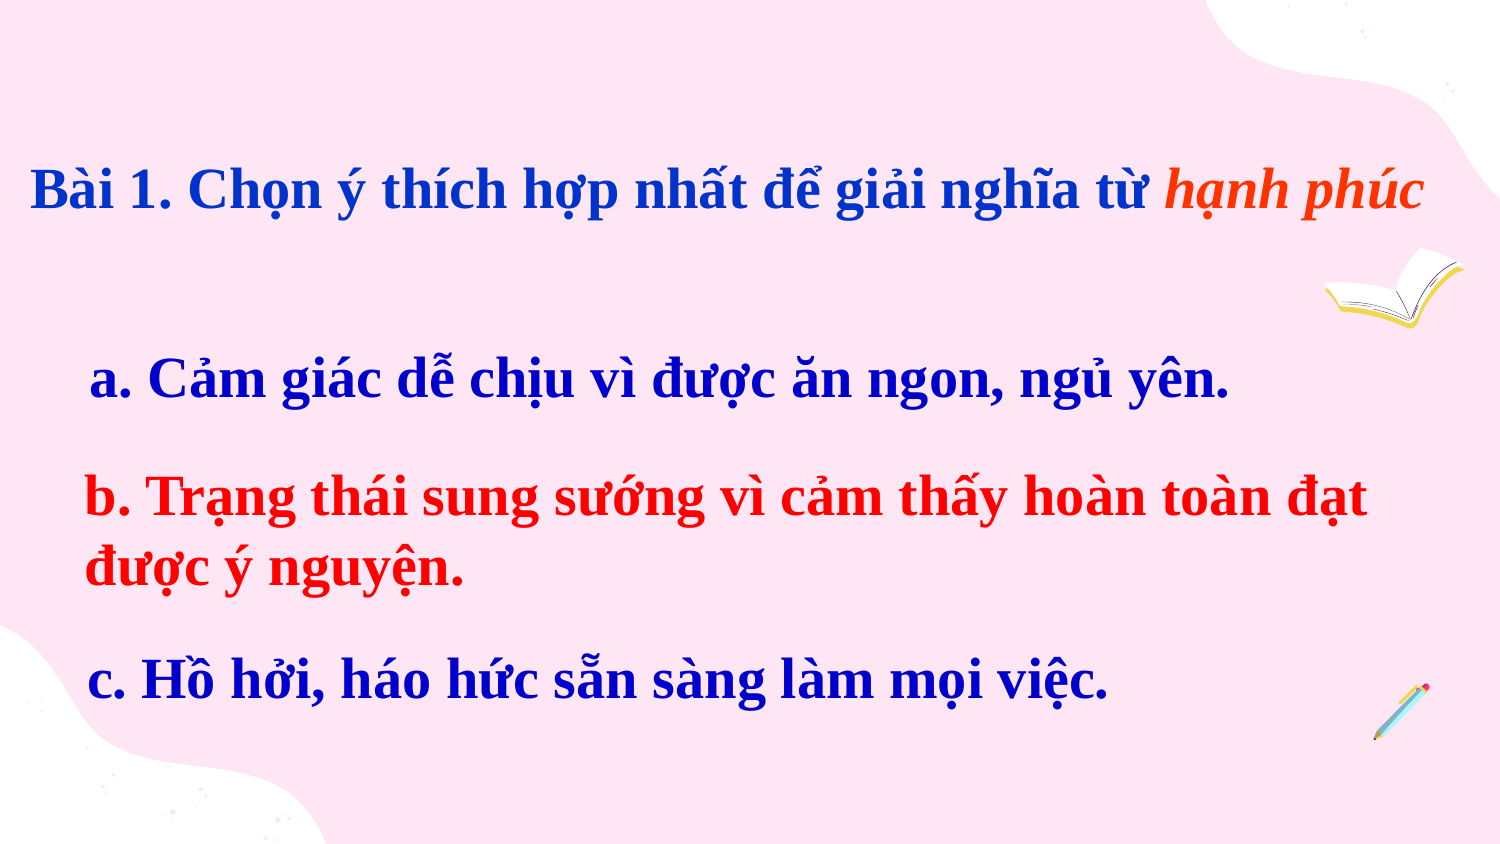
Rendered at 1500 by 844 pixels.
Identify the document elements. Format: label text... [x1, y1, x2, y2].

text_box Bài 1. Chọn ý thích hợp nhất để giải nghĩa từ hạnh phúc [15, 142, 1500, 296]
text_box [1321, 247, 1466, 329]
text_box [1372, 683, 1431, 740]
text_box b. Trạng thái sung sướng vì cảm thấy hoàn toàn đạt được ý nguyện. [69, 449, 1445, 592]
text_box a. Cảm giác dễ chịu vì được ăn ngon, ngủ yên. [74, 331, 1450, 444]
text_box c. Hồ hởi, háo hức sẵn sàng làm mọi việc. [72, 633, 1435, 734]
